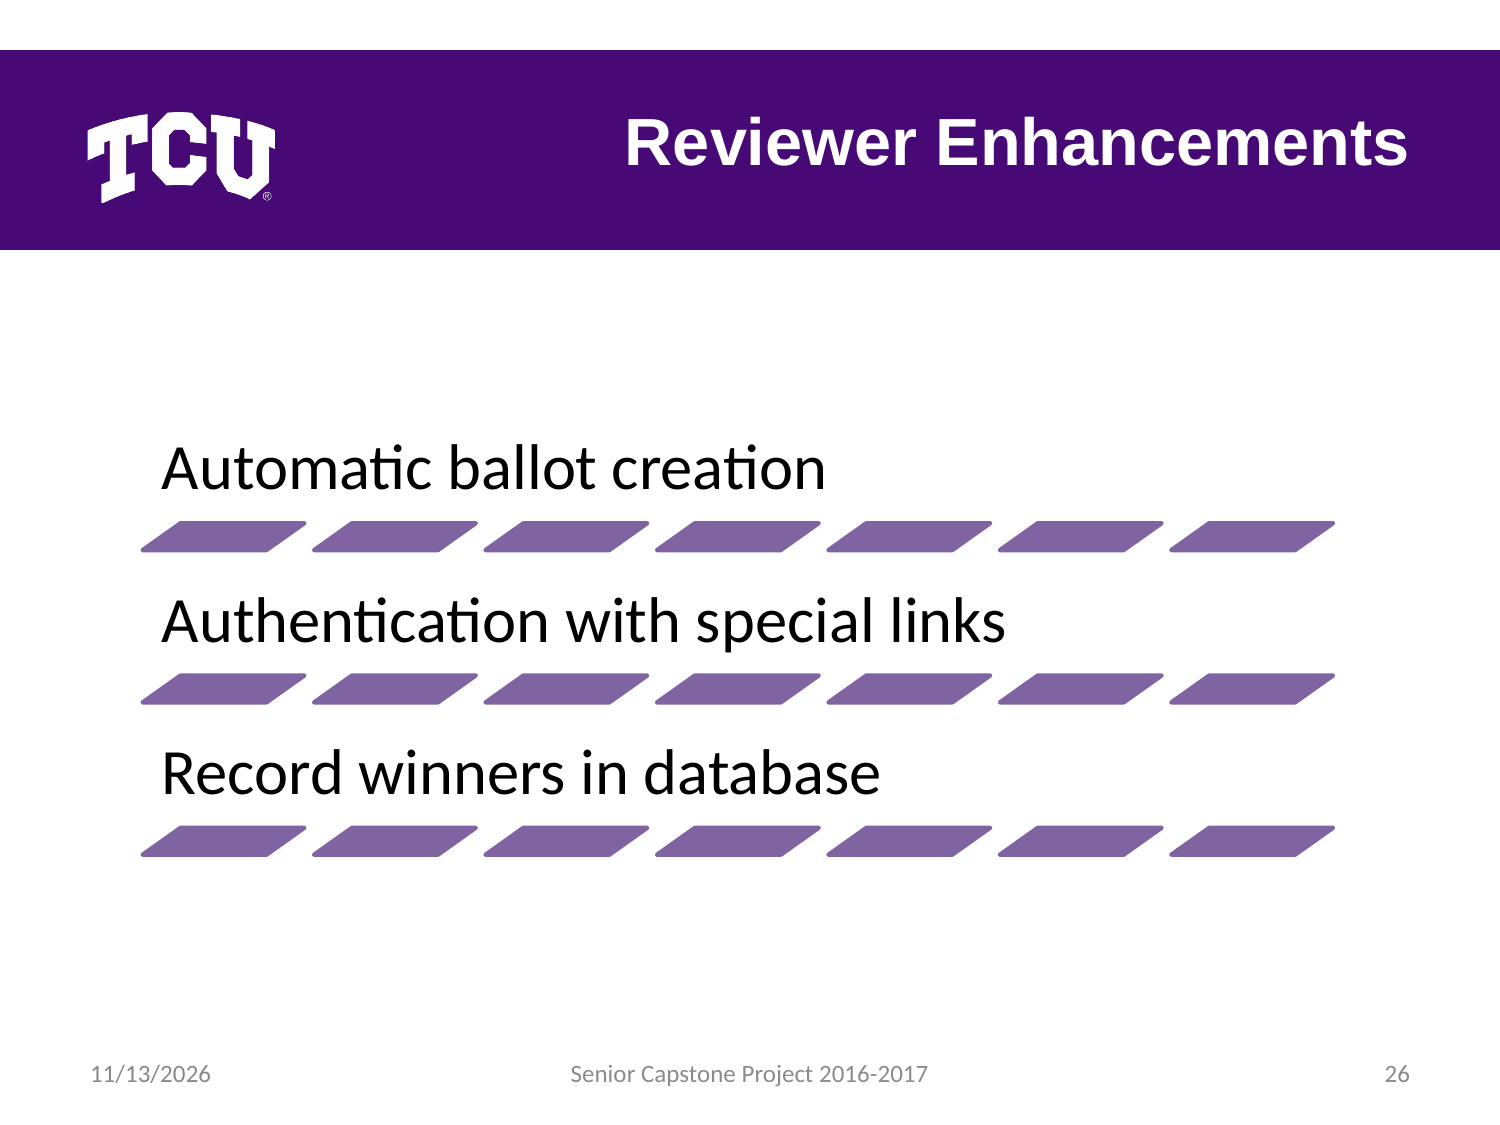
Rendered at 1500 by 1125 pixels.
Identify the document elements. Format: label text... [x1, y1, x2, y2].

footer Senior Capstone Project 2016-2017 [512, 1042, 988, 1103]
slide_number 26 [1074, 1042, 1425, 1103]
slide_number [75, 1042, 425, 1103]
title Reviewer Enhancements [375, 45, 1425, 233]
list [74, 262, 1426, 1006]
